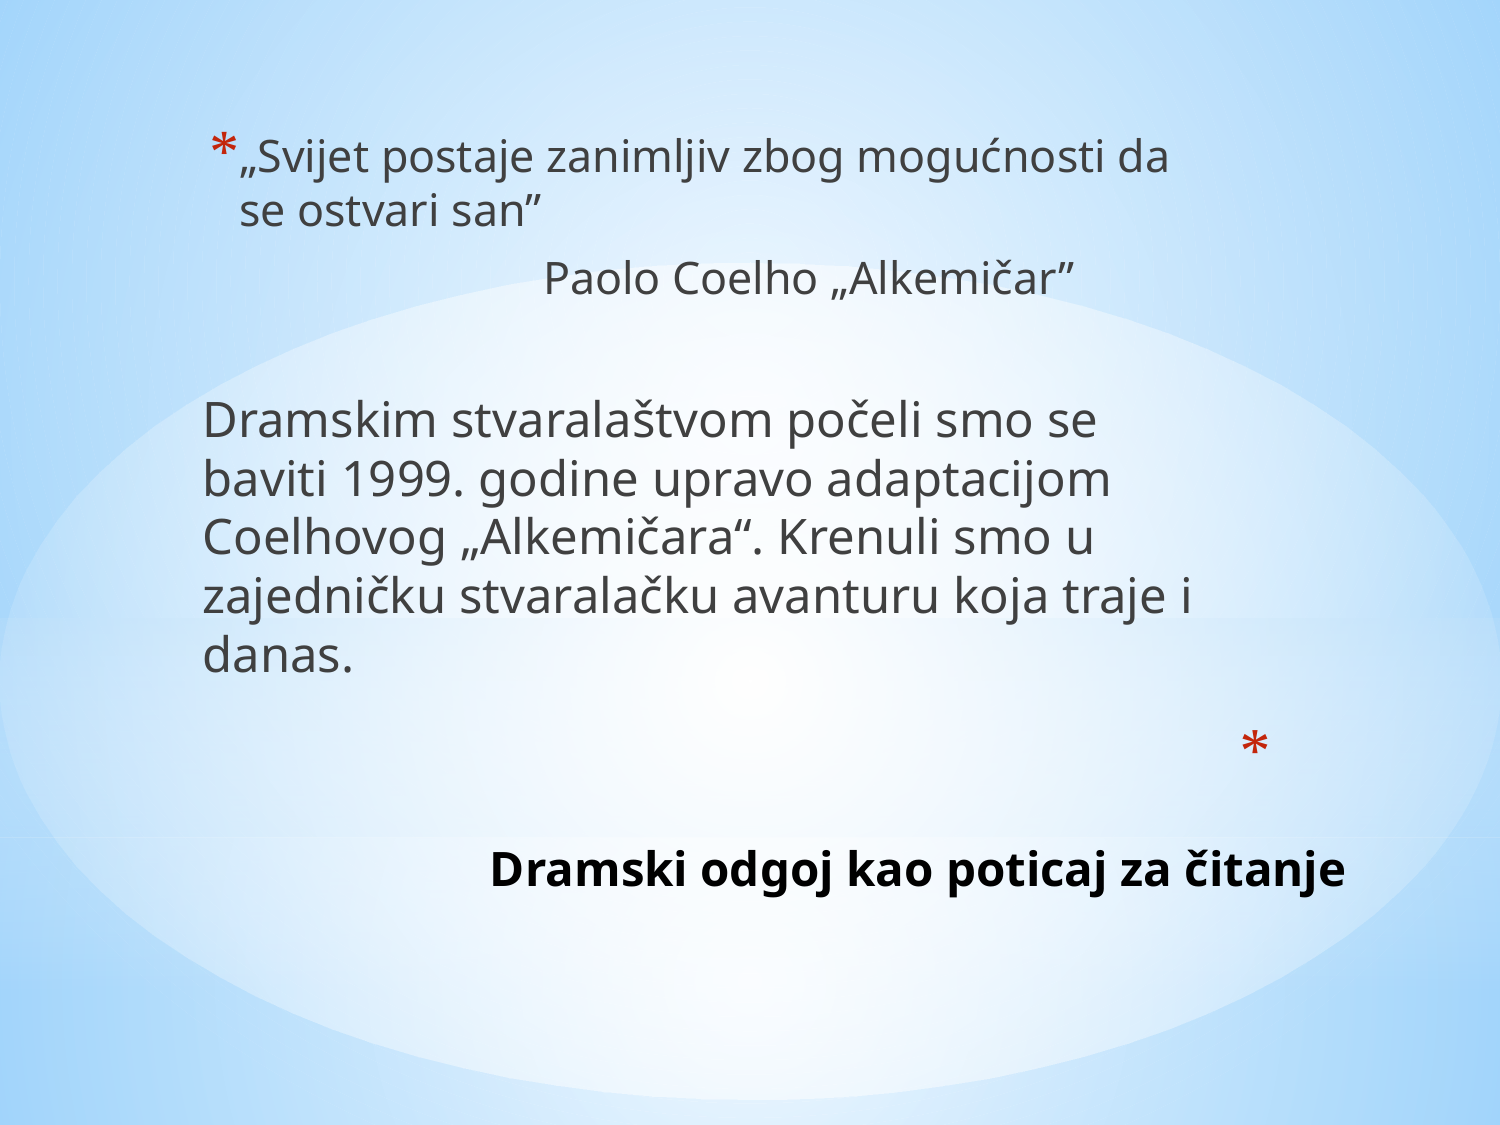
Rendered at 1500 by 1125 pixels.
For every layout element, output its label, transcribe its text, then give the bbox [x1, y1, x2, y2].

list „Svijet postaje zanimljiv zbog mogućnosti da se ostvari san” Paolo Coelho „Alkemičar” Dramskim stvaralaštvom počeli smo se baviti 1999. godine upravo adaptacijom Coelhovog „Alkemičara“. Krenuli smo u zajedničku stvaralačku avanturu koja traje i danas. [187, 120, 1238, 690]
title Dramski odgoj kao poticaj za čitanje [294, 717, 1363, 905]
